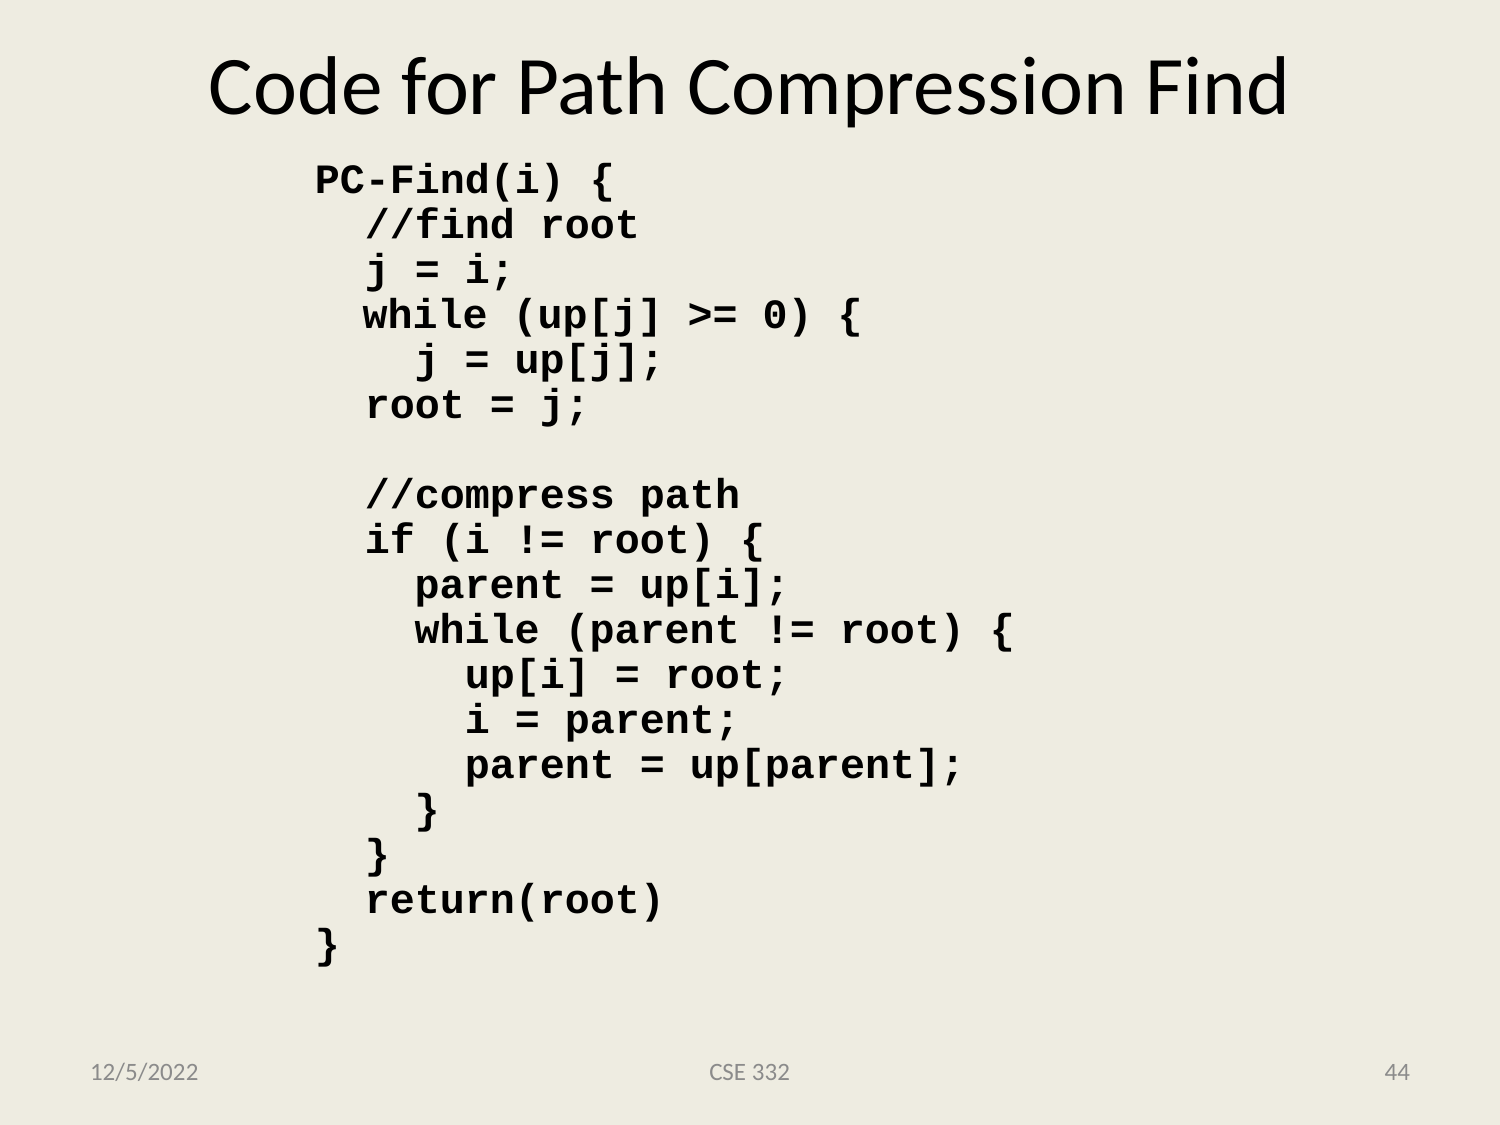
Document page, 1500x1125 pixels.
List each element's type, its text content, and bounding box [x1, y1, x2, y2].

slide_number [75, 1042, 425, 1103]
text_box PC-Find(i) { //find root j = i; while (up[j] >= 0) { j = up[j]; root = j; //compress path if (i != root) { parent = up[i]; while (parent != root) { up[i] = root; i = parent; parent = up[parent]; } } return(root) } [299, 149, 1350, 975]
slide_number 44 [1074, 1042, 1425, 1103]
title Code for Path Compression Find [75, 0, 1425, 175]
footer CSE 332 [512, 1042, 988, 1103]
